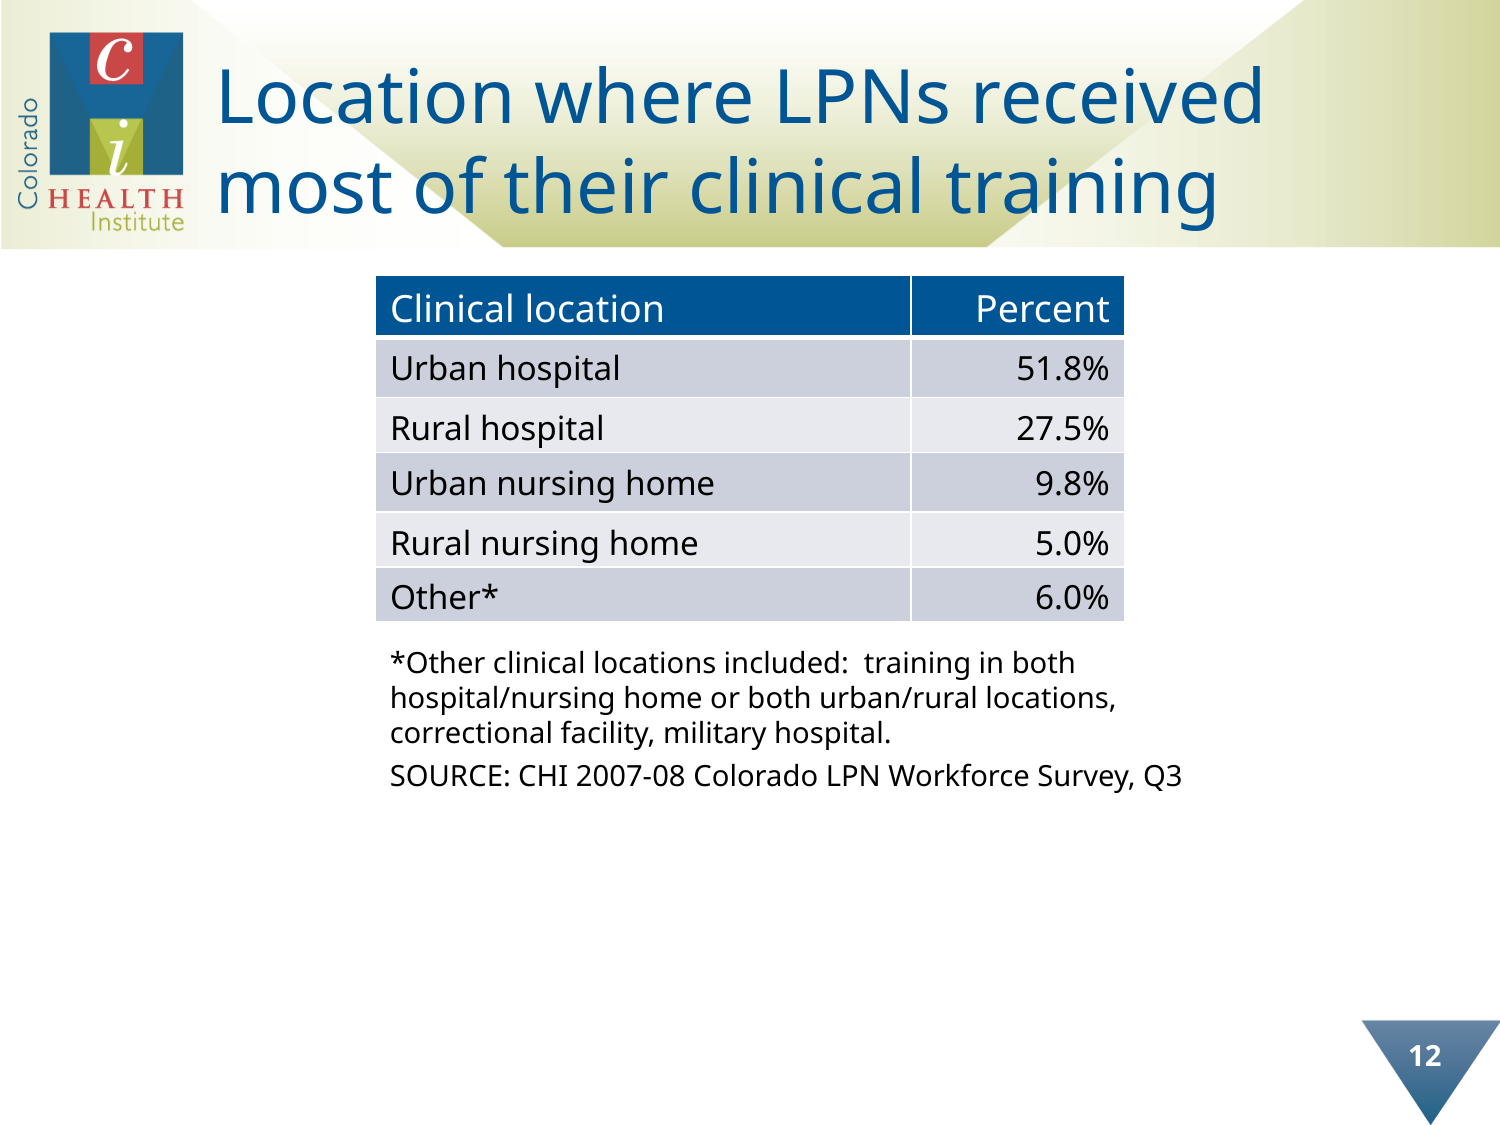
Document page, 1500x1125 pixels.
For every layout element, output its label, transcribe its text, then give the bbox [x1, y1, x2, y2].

slide_number 12 [1374, 1027, 1475, 1088]
table_cell 6.0% [912, 568, 1124, 621]
table_cell Rural hospital [376, 398, 910, 452]
table_cell 27.5% [912, 398, 1124, 452]
table_cell Rural nursing home [376, 513, 910, 566]
table_cell 51.8% [912, 340, 1124, 397]
picture [0, 0, 1500, 1125]
text_box SOURCE: CHI 2007-08 Colorado LPN Workforce Survey, Q3 [374, 749, 1213, 800]
title Location where LPNs received most of their clinical training [199, 44, 1426, 233]
table_cell Urban nursing home [376, 453, 910, 511]
table_cell 5.0% [912, 513, 1124, 566]
text_box *Other clinical locations included: training in both hospital/nursing home or both urban/rural locations, correctional facility, military hospital. [374, 637, 1213, 749]
table_cell 9.8% [912, 453, 1124, 511]
table_header Percent [912, 276, 1124, 335]
table_header Clinical location [376, 276, 910, 335]
table_cell Other* [376, 568, 910, 621]
table_cell Urban hospital [376, 340, 910, 397]
